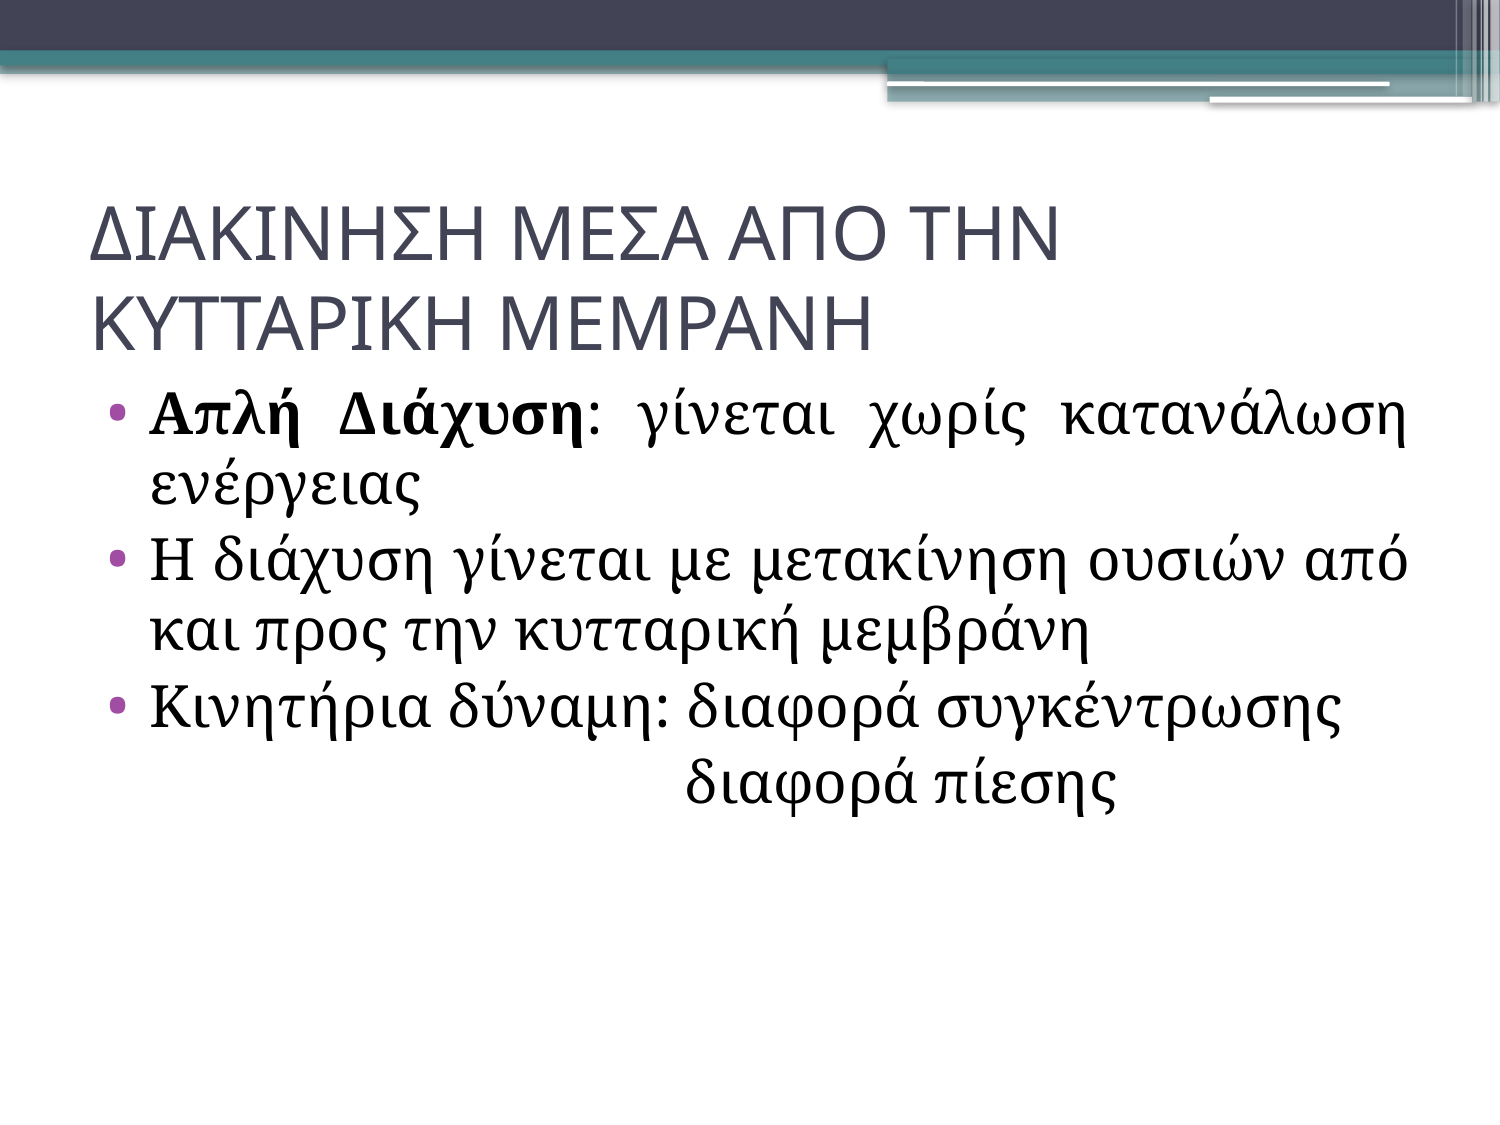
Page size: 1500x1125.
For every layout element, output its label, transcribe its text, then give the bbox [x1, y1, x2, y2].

title ΔΙΑΚΙΝΗΣΗ ΜΕΣΑ ΑΠΟ ΤΗΝ ΚΥΤΤΑΡΙΚΗ ΜΕΜΡΑΝΗ [75, 187, 1425, 363]
list Απλή Διάχυση: γίνεται χωρίς κατανάλωση ενέργειας Η διάχυση γίνεται με μετακίνηση ουσιών από και προς την κυτταρική μεμβράνη Κινητήρια δύναμη: διαφορά συγκέντρωσης διαφορά πίεσης [75, 368, 1425, 1079]
